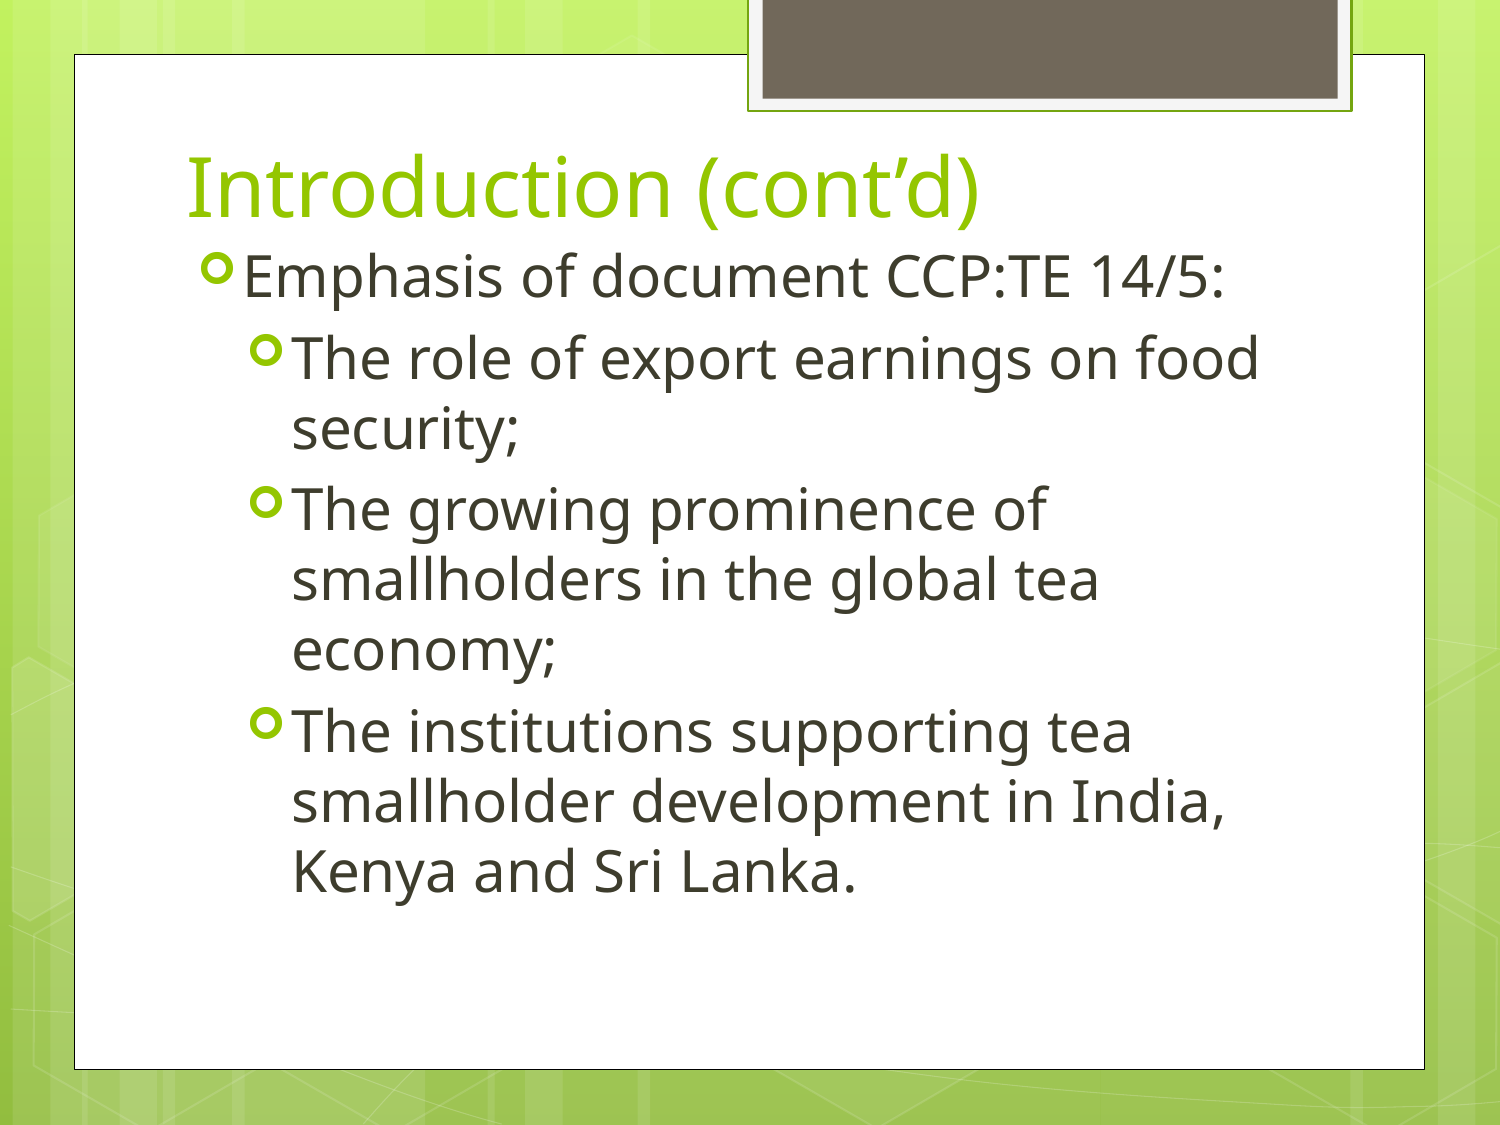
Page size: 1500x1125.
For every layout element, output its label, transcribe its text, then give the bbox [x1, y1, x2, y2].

title Introduction (cont’d) [171, 54, 1324, 243]
list Emphasis of document CCP:TE 14/5: The role of export earnings on food security; The growing prominence of smallholders in the global tea economy; The institutions supporting tea smallholder development in India, Kenya and Sri Lanka. [171, 231, 1283, 1035]
